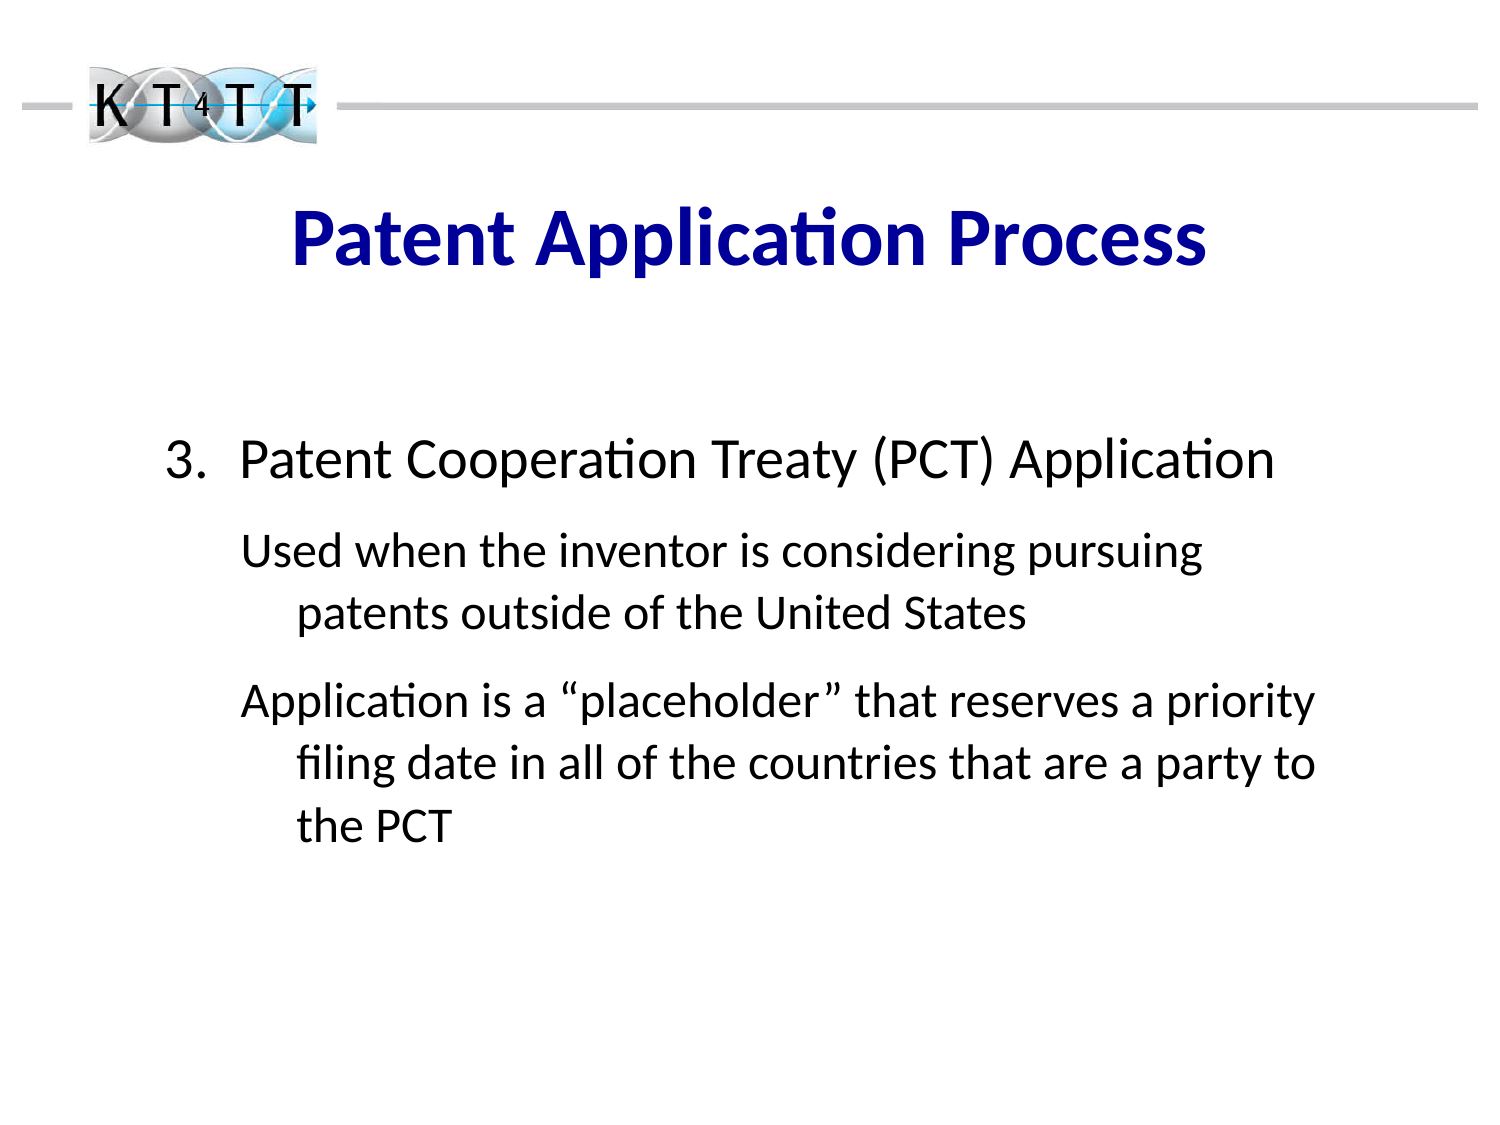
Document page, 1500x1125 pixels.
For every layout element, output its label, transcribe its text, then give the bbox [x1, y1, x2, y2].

title Patent Application Process [75, 174, 1425, 363]
picture [22, 0, 1478, 1125]
list Patent Cooperation Treaty (PCT) Application Used when the inventor is considering pursuing patents outside of the United States Application is a “placeholder” that reserves a priority filing date in all of the countries that are a party to the PCT [150, 412, 1350, 1125]
